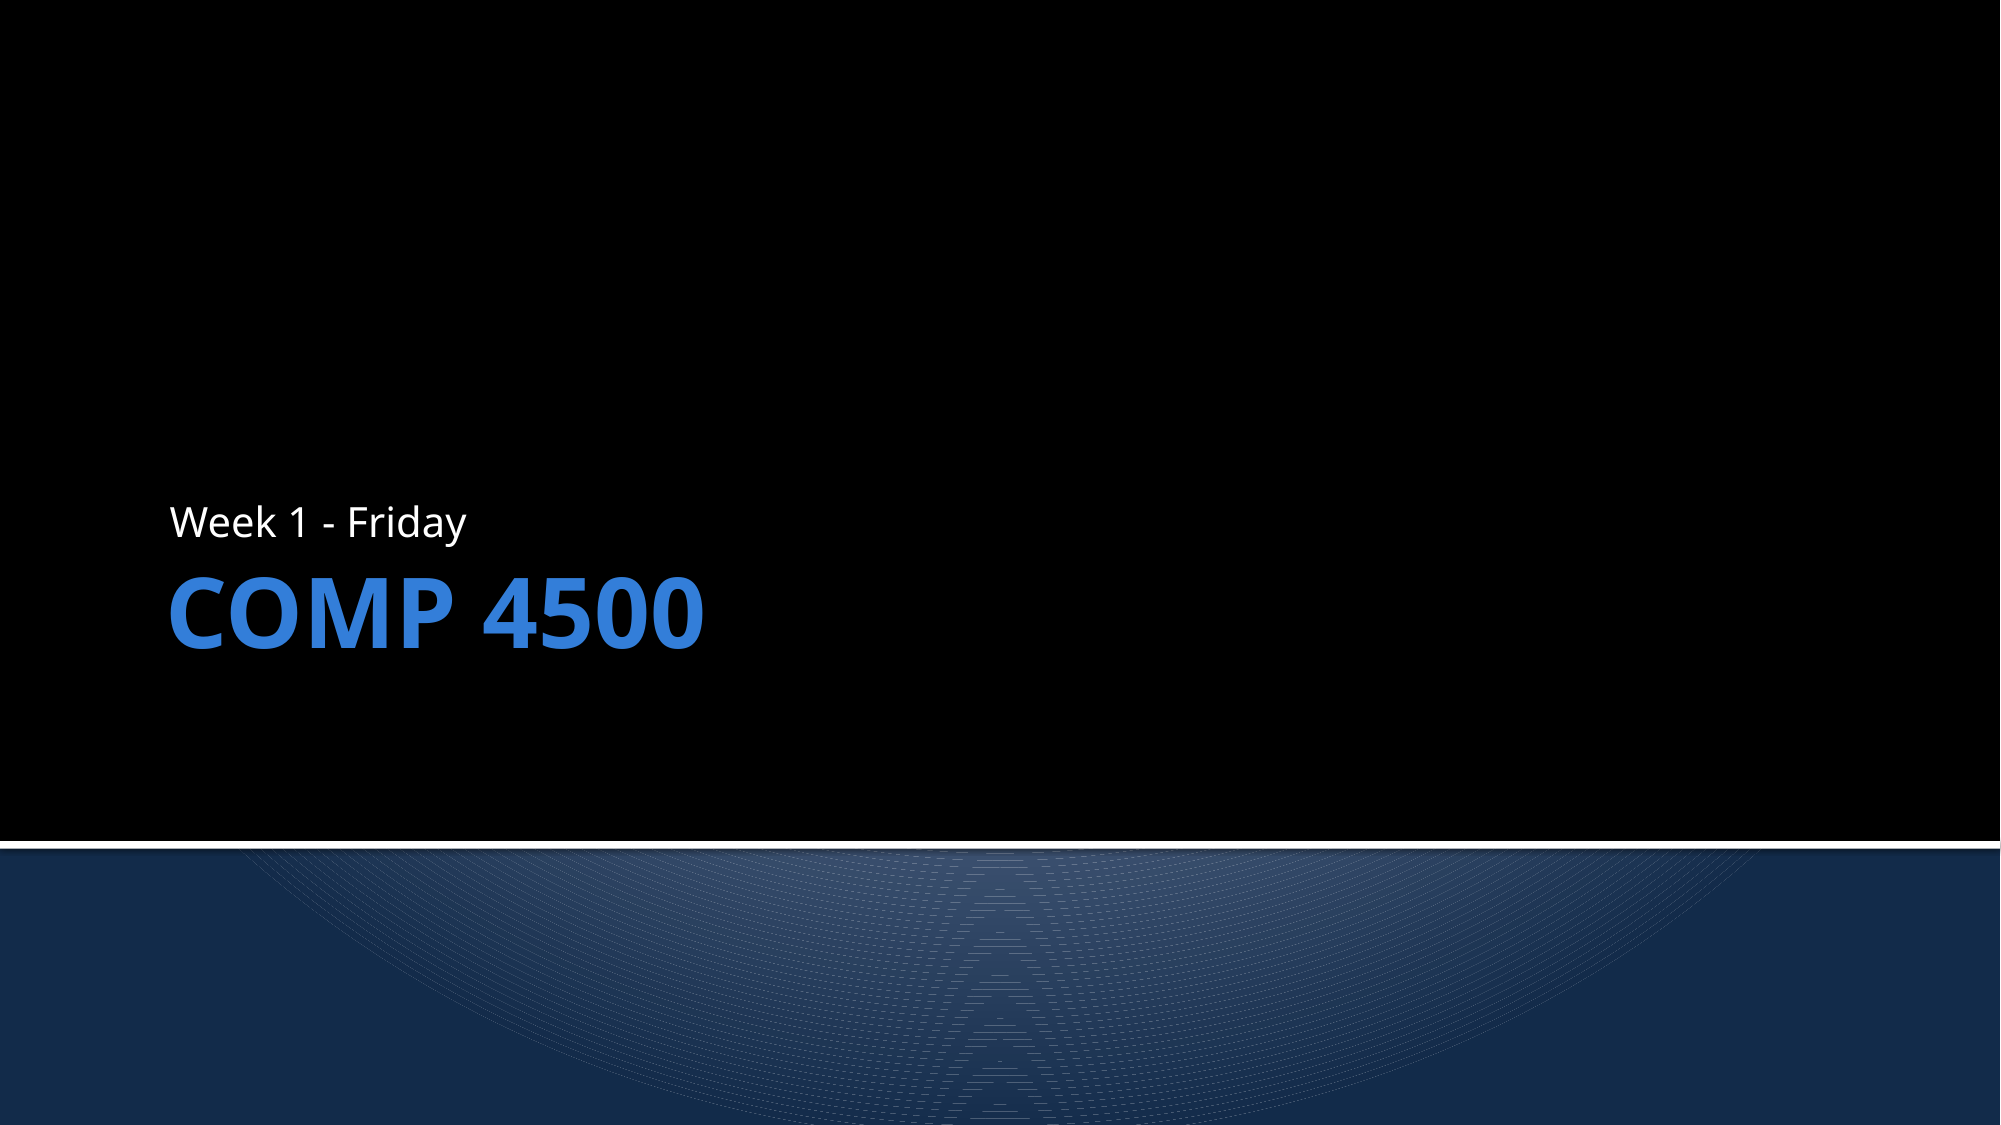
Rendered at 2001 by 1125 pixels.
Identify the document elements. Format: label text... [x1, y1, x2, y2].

title COMP 4500 [150, 550, 1917, 825]
subtitle Week 1 - Friday [150, 299, 1917, 546]
